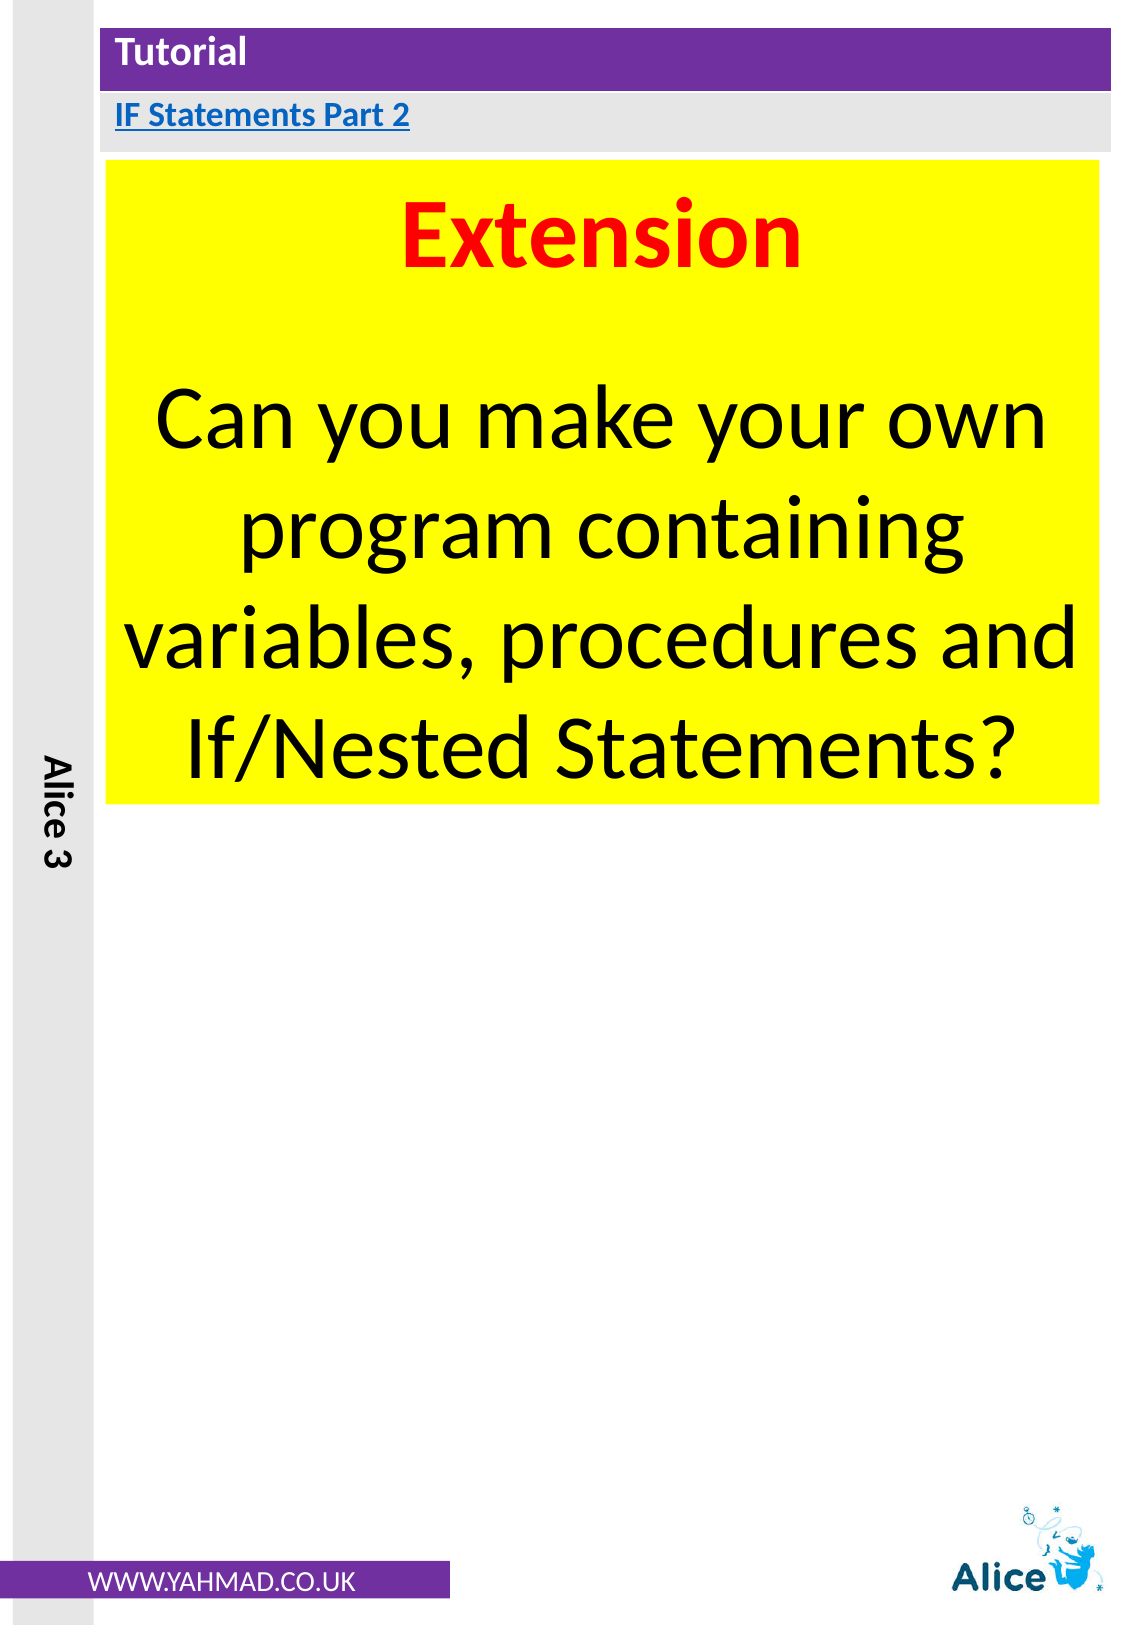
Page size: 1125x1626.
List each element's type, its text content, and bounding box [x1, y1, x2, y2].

text_box Extension Can you make your own program containing variables, procedures and If/Nested Statements? [105, 159, 1100, 805]
picture [946, 1496, 1113, 1599]
